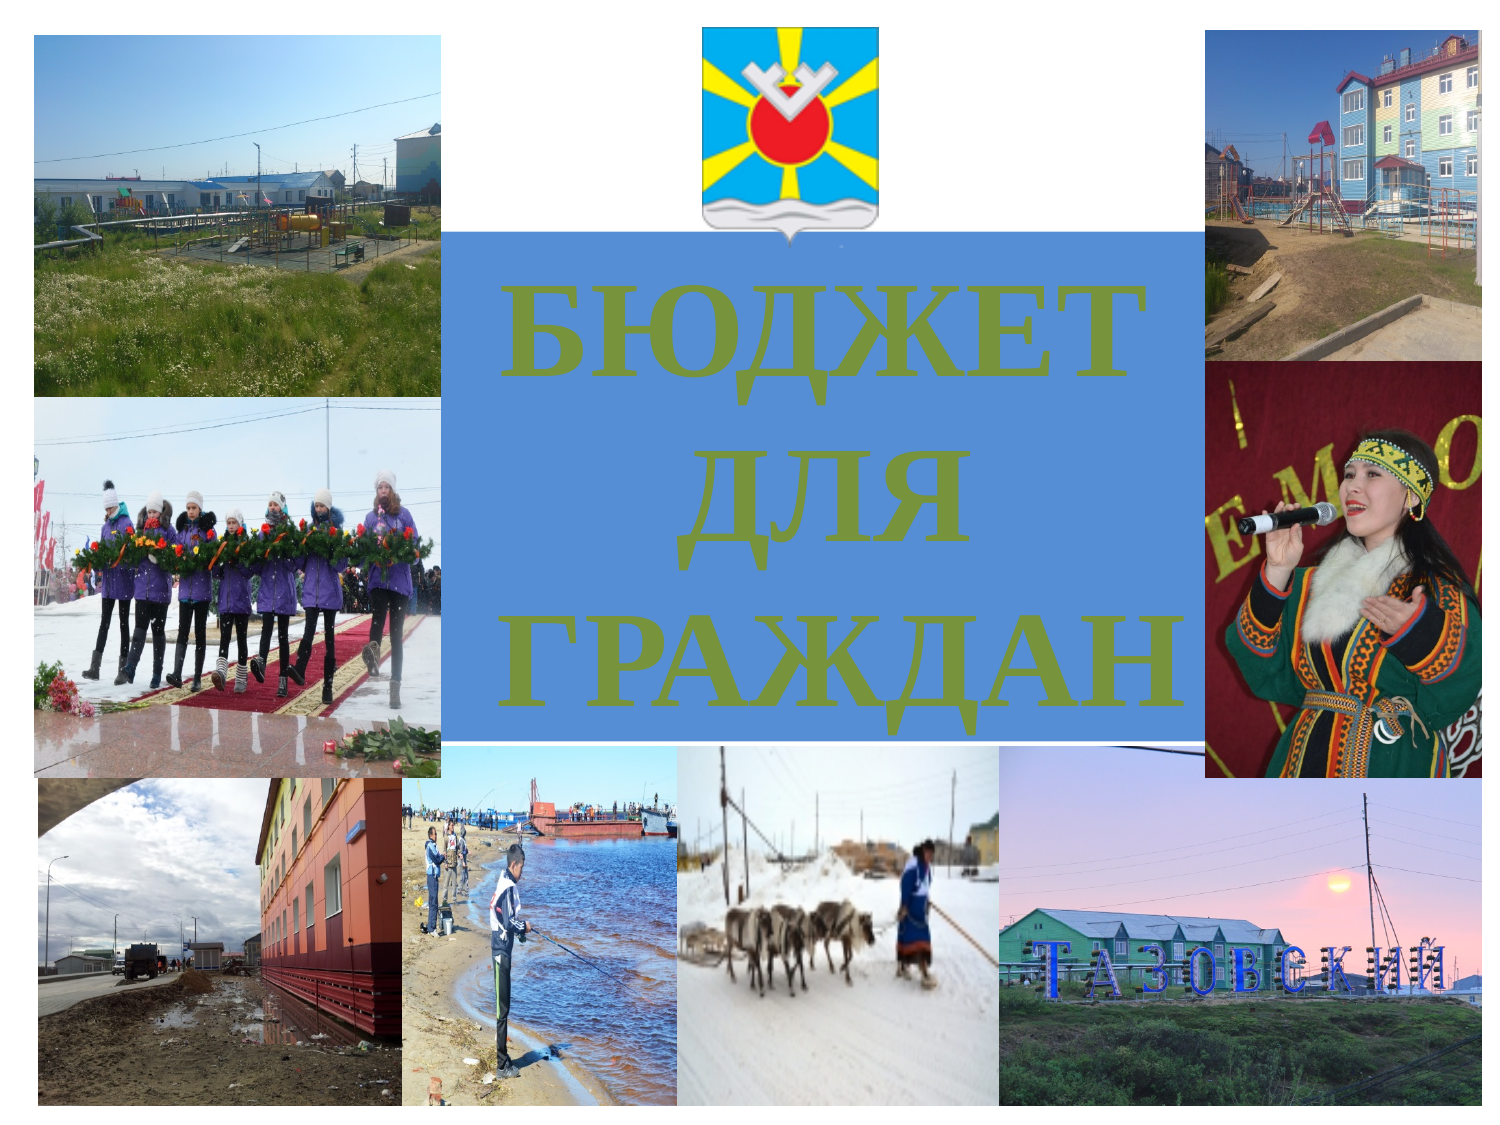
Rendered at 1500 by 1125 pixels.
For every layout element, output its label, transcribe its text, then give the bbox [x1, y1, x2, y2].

picture [702, 26, 879, 248]
picture [34, 29, 1482, 1107]
text_box БЮДЖЕТ ДЛЯ ГРАЖДАН [445, 231, 1200, 742]
